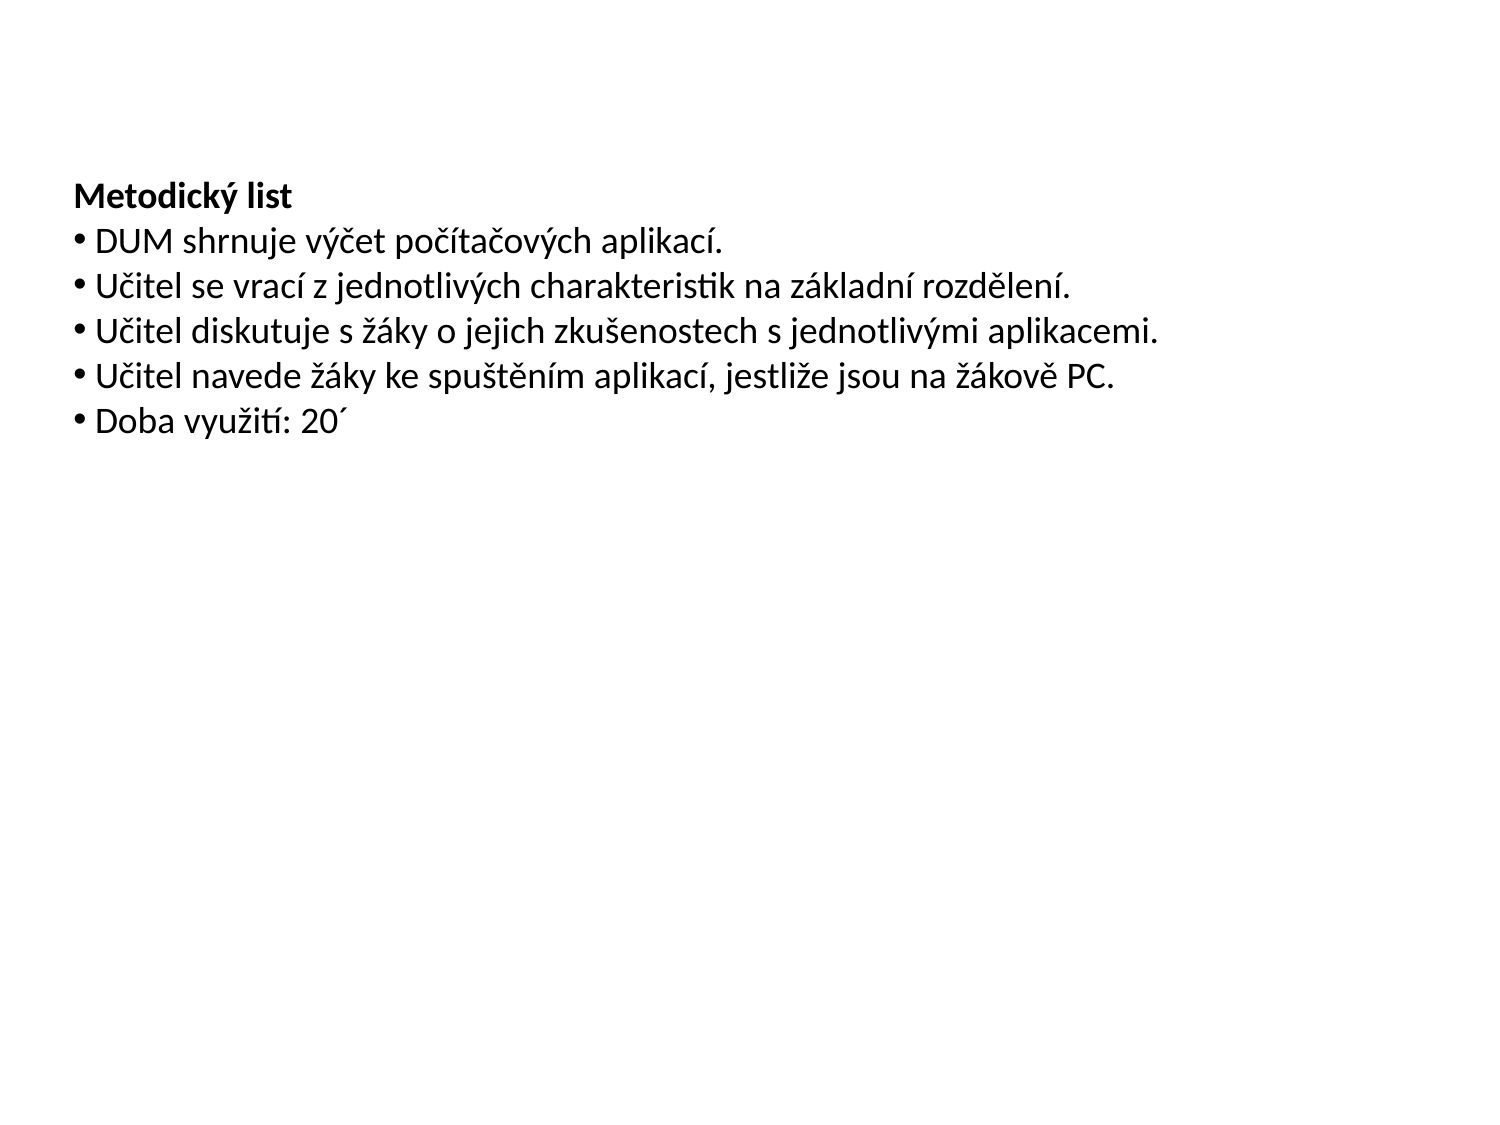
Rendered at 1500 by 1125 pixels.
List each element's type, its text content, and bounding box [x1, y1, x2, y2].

text_box Metodický list DUM shrnuje výčet počítačových aplikací. Učitel se vrací z jednotlivých charakteristik na základní rozdělení. Učitel diskutuje s žáky o jejich zkušenostech s jednotlivými aplikacemi. Učitel navede žáky ke spuštěním aplikací, jestliže jsou na žákově PC. Doba využití: 20´ [58, 163, 1395, 449]
